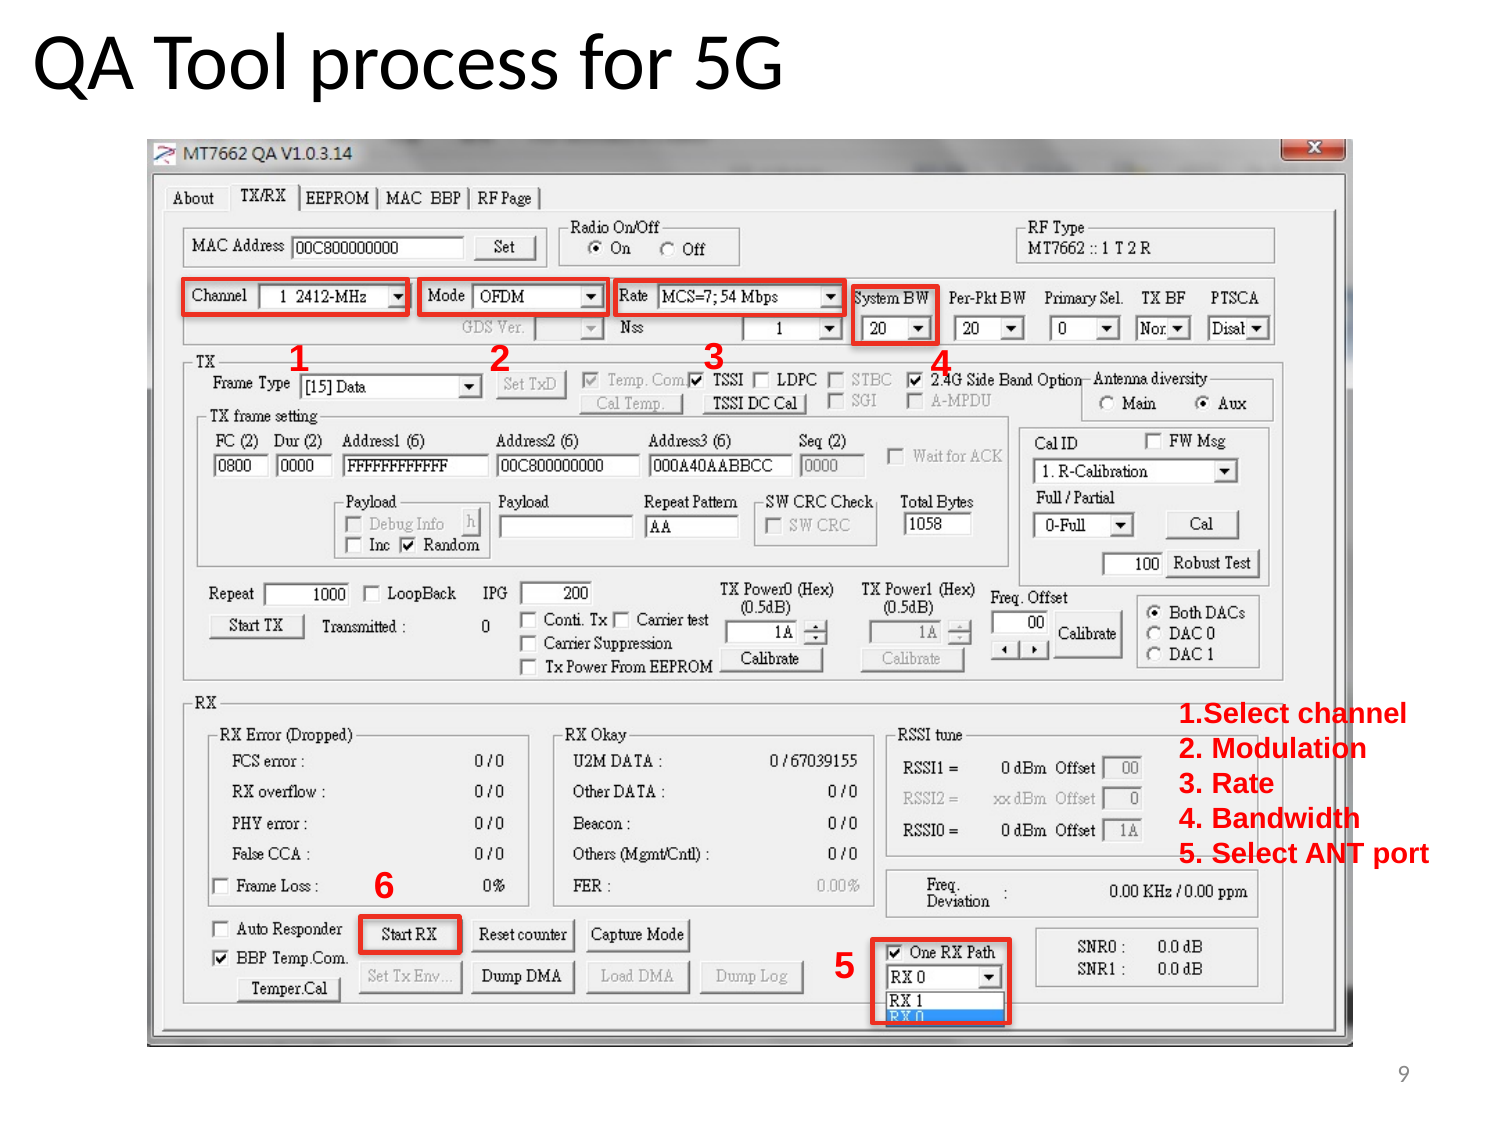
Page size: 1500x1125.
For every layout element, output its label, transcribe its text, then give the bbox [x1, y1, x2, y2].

text_box 1.Select channel 2. Modulation 3. Rate 4. Bandwidth 5. Select ANT port [1359, 687, 1445, 877]
slide_number 9 [1074, 1042, 1425, 1103]
title QA Tool process for 5G [17, 0, 1216, 114]
picture [147, 138, 1353, 1048]
